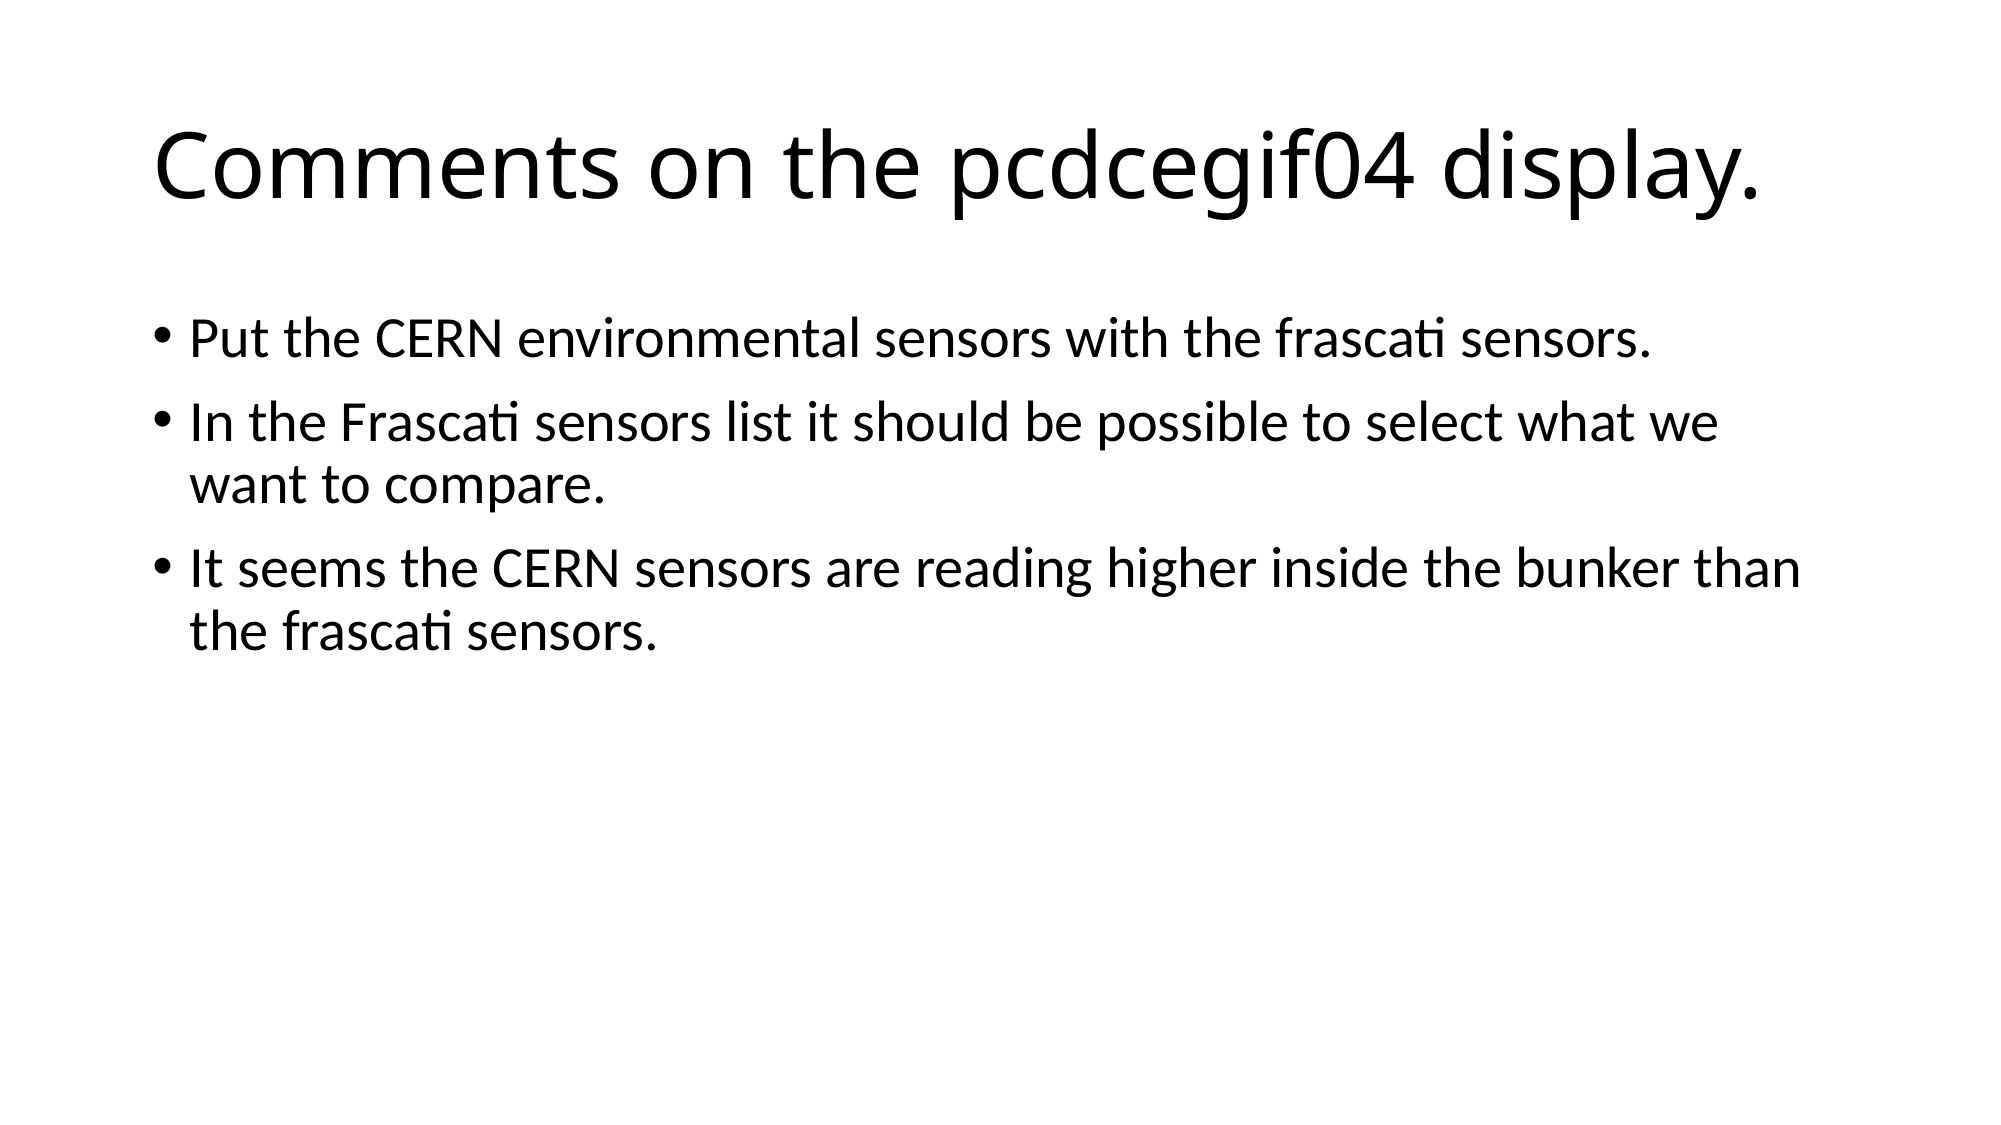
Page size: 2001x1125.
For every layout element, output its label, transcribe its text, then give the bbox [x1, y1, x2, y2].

title Comments on the pcdcegif04 display. [137, 59, 1863, 278]
list Put the CERN environmental sensors with the frascati sensors. In the Frascati sensors list it should be possible to select what we want to compare. It seems the CERN sensors are reading higher inside the bunker than the frascati sensors. [137, 299, 1863, 1014]
